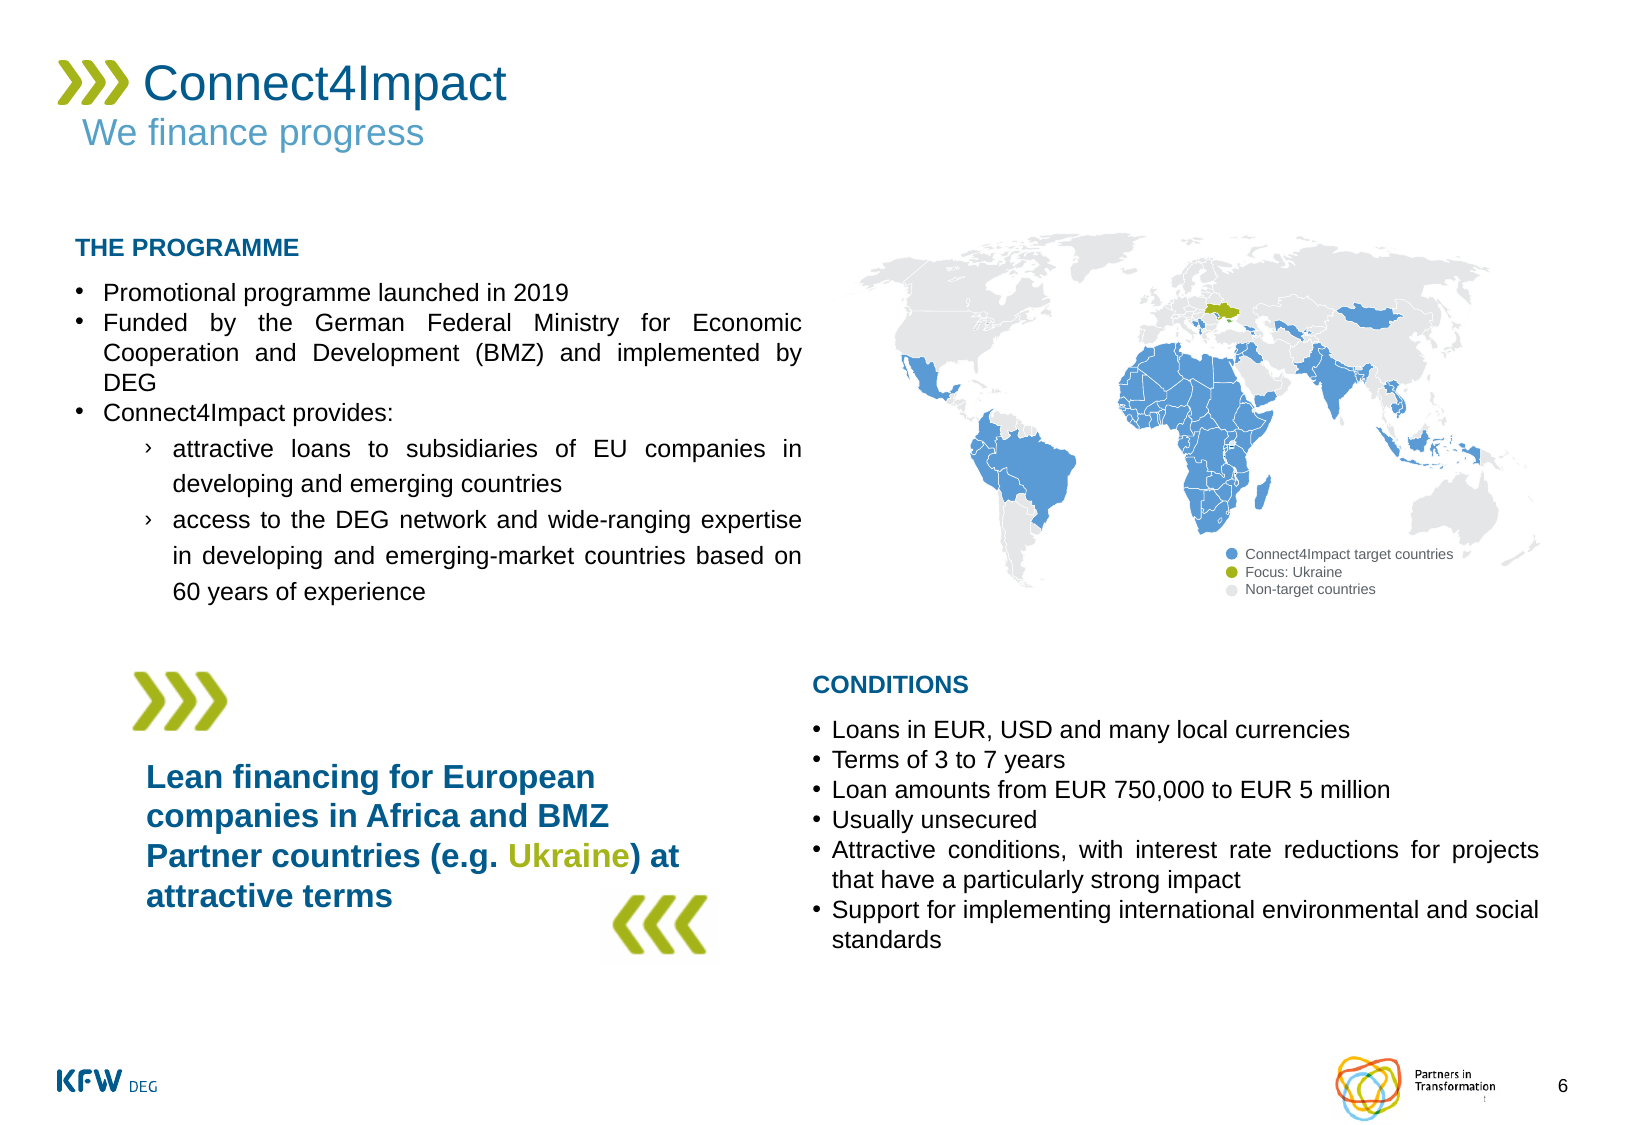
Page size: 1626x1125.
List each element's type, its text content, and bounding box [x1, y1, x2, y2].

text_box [122, 661, 758, 965]
title Connect4Impact [82, 54, 1569, 117]
list CONDITIONS Loans in EUR, USD and many local currencies Terms of 3 to 7 years Loan amounts from EUR 750,000 to EUR 5 million Usually unsecured Attractive conditions, with interest rate reductions for projects that have a particularly strong impact Support for implementing international environmental and social standards [812, 669, 1542, 1059]
text_box [1224, 589, 1239, 598]
list Connect4Impact target countries Focus: Ukraine Non-target countries [1245, 545, 1566, 622]
list THE PROGRAMME Promotional programme launched in 2019 Funded by the German Federal Ministry for Economic Cooperation and Development (BMZ) and implemented by DEG Connect4Impact provides: attractive loans to subsidiaries of EU companies in developing and emerging countries access to the DEG network and wide-ranging expertise in developing and emerging-market countries based on 60 years of experience [75, 231, 804, 590]
slide_number 6 [1513, 1054, 1569, 1097]
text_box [828, 231, 1542, 589]
list We finance progress [82, 117, 1569, 166]
